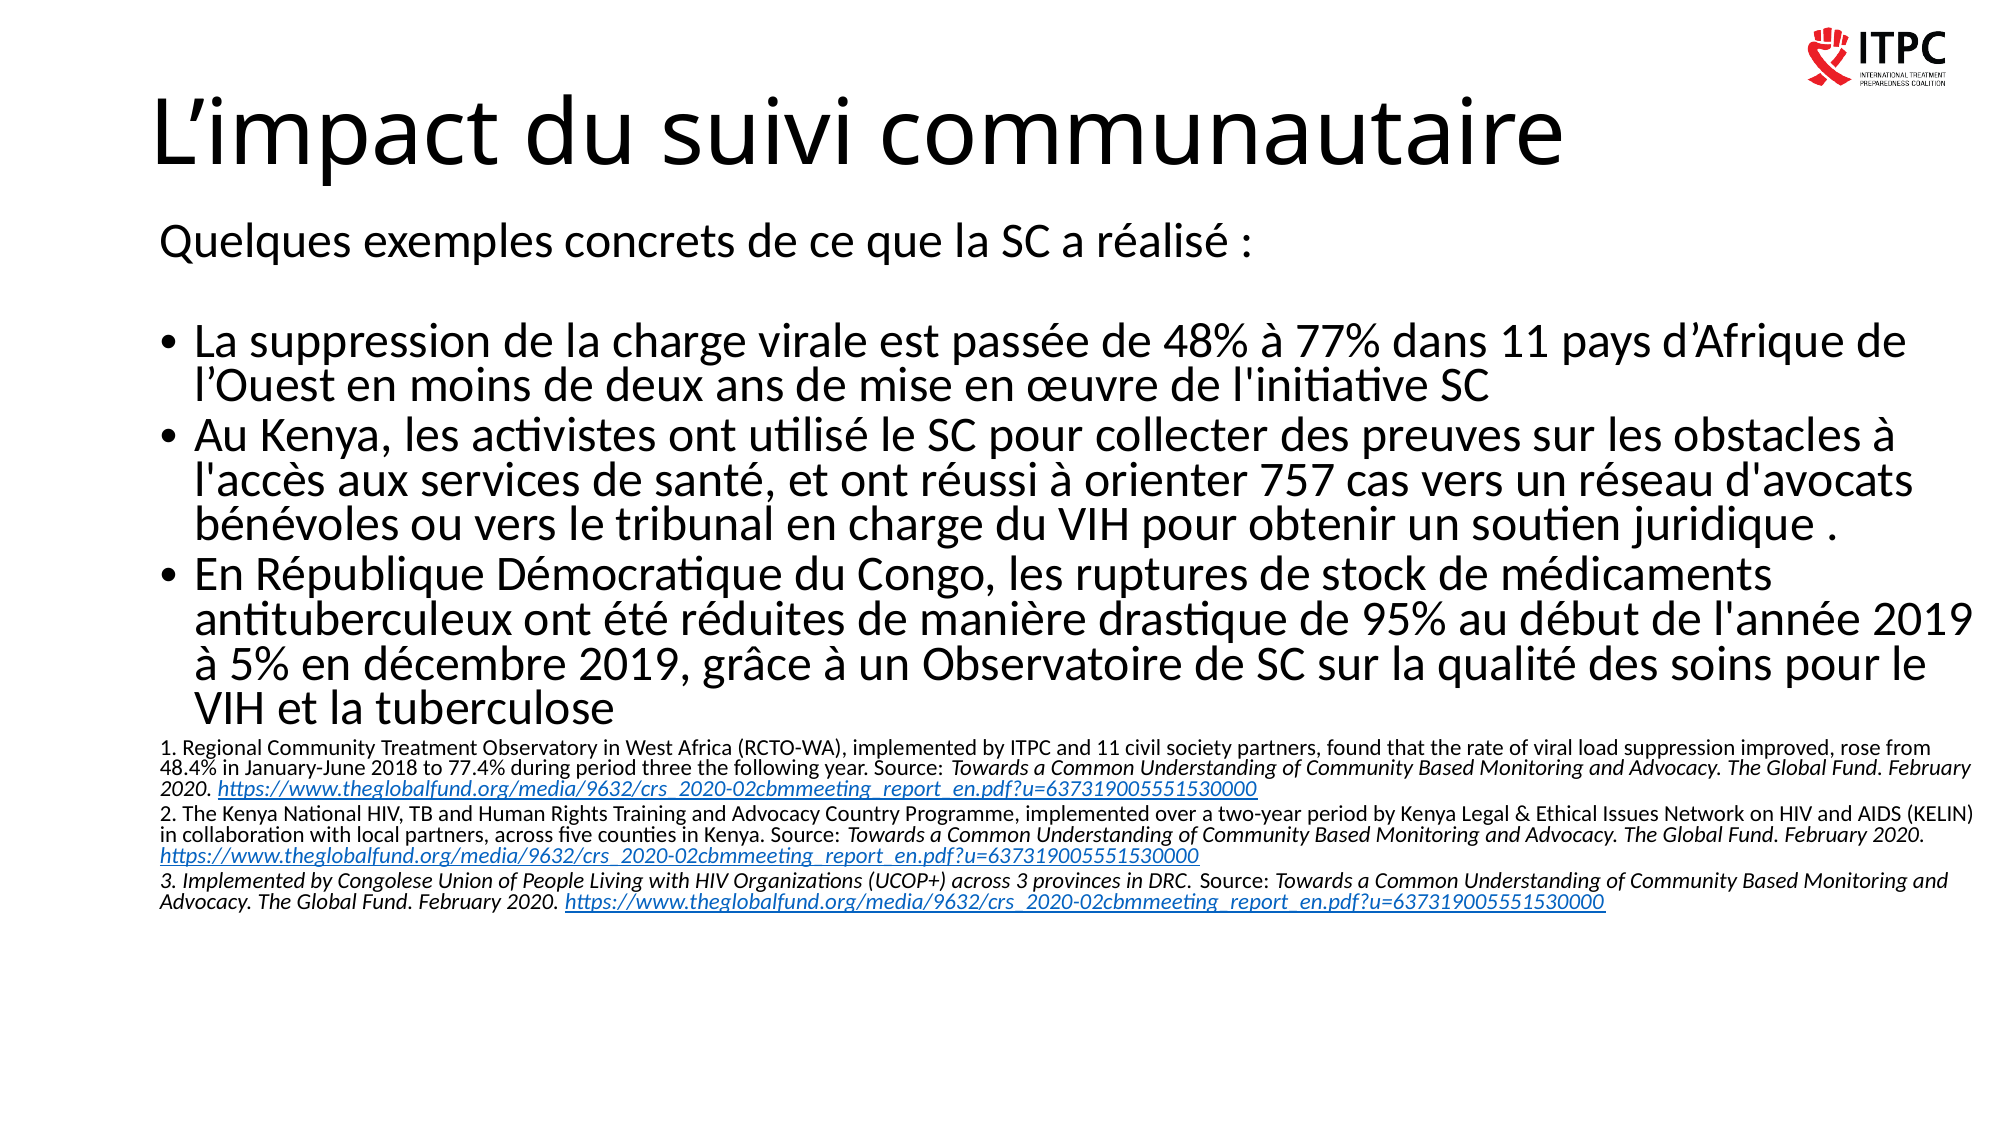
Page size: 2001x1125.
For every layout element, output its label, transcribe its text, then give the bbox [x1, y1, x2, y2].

title L’impact du suivi communautaire [134, 22, 1911, 240]
list Quelques exemples concrets de ce que la SC a réalisé : La suppression de la charge virale est passée de 48% à 77% dans 11 pays d’Afrique de l’Ouest en moins de deux ans de mise en œuvre de l'initiative SC Au Kenya, les activistes ont utilisé le SC pour collecter des preuves sur les obstacles à l'accès aux services de santé, et ont réussi à orienter 757 cas vers un réseau d'avocats bénévoles ou vers le tribunal en charge du VIH pour obtenir un soutien juridique . En République Démocratique du Congo, les ruptures de stock de médicaments antituberculeux ont été réduites de manière drastique de 95% au début de l'année 2019 à 5% en décembre 2019, grâce à un Observatoire de SC sur la qualité des soins pour le VIH et la tuberculose 1. Regional Community Treatment Observatory in West Africa (RCTO-WA), implemented by ITPC and 11 civil society partners, found that the rate of viral load suppression improved, rose from 48.4% in January-June 2018 to 77.4% during period three the following year. Source: Towards a Common Understanding of Community Based Monitoring and Advocacy. The Global Fund. February 2020. https://www.theglobalfund.org/media/9632/crs_2020-02cbmmeeting_report_en.pdf?u=637319005551530000 2. The Kenya National HIV, TB and Human Rights Training and Advocacy Country Programme, implemented over a two-year period by Kenya Legal & Ethical Issues Network on HIV and AIDS (KELIN) in collaboration with local partners, across five counties in Kenya. Source: Towards a Common Understanding of Community Based Monitoring and Advocacy. The Global Fund. February 2020. https://www.theglobalfund.org/media/9632/crs_2020-02cbmmeeting_report_en.pdf?u=637319005551530000 3. Implemented by Congolese Union of People Living with HIV Organizations (UCOP+) across 3 provinces in DRC. Source: Towards a Common Understanding of Community Based Monitoring and Advocacy. The Global Fund. February 2020. https://www.theglobalfund.org/media/9632/crs_2020-02cbmmeeting_report_en.pdf?u=637319005551530000 [144, 214, 2000, 981]
picture [1807, 27, 1946, 86]
